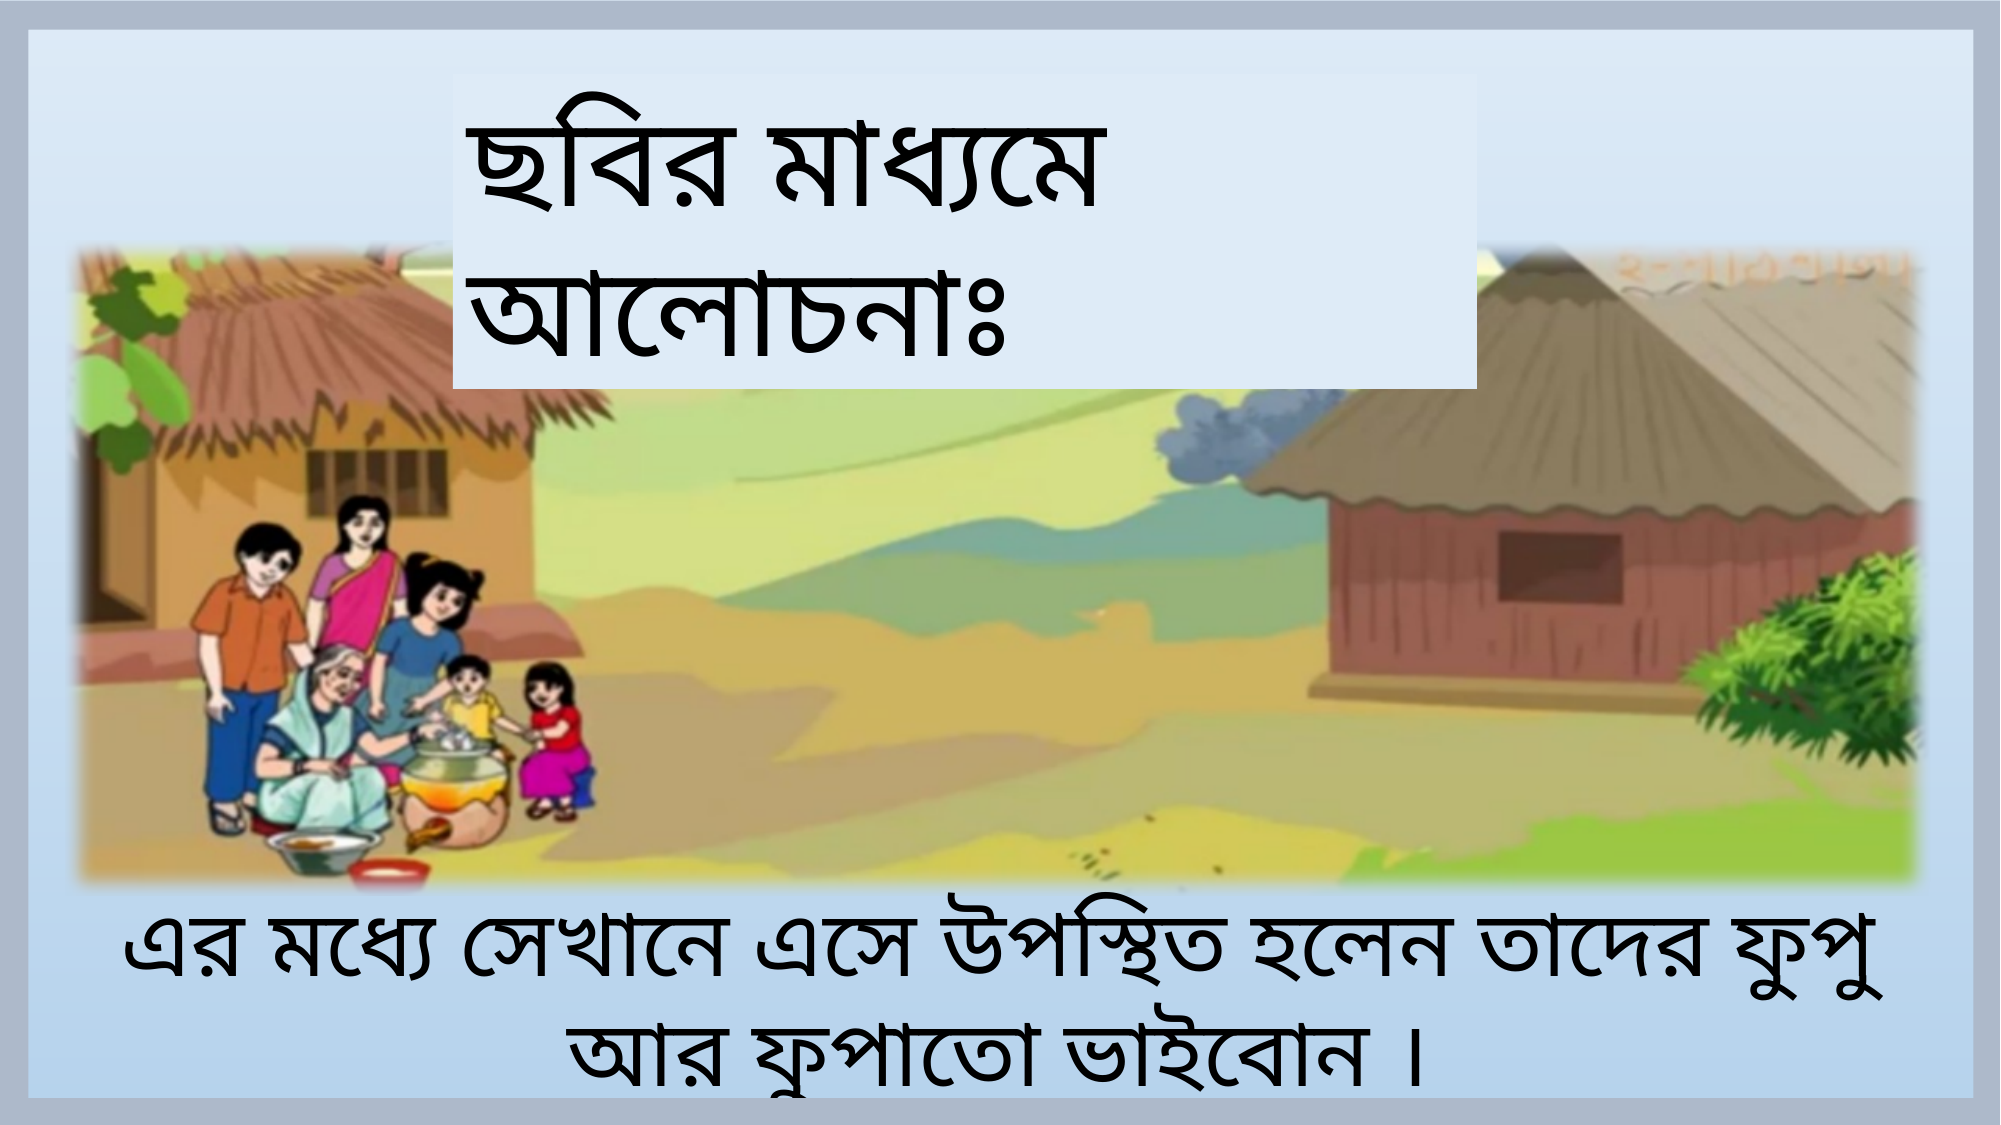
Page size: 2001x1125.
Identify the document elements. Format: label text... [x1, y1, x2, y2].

picture [65, 240, 1932, 896]
text_box এর মধ্যে সেখানে এসে উপস্থিত হলেন তাদের ফুপু আর ফুপাতো ভাইবোন । [49, 877, 1948, 1097]
text_box ছবির মাধ্যমে আলোচনাঃ [452, 74, 1477, 240]
text_box [0, 0, 2000, 1125]
